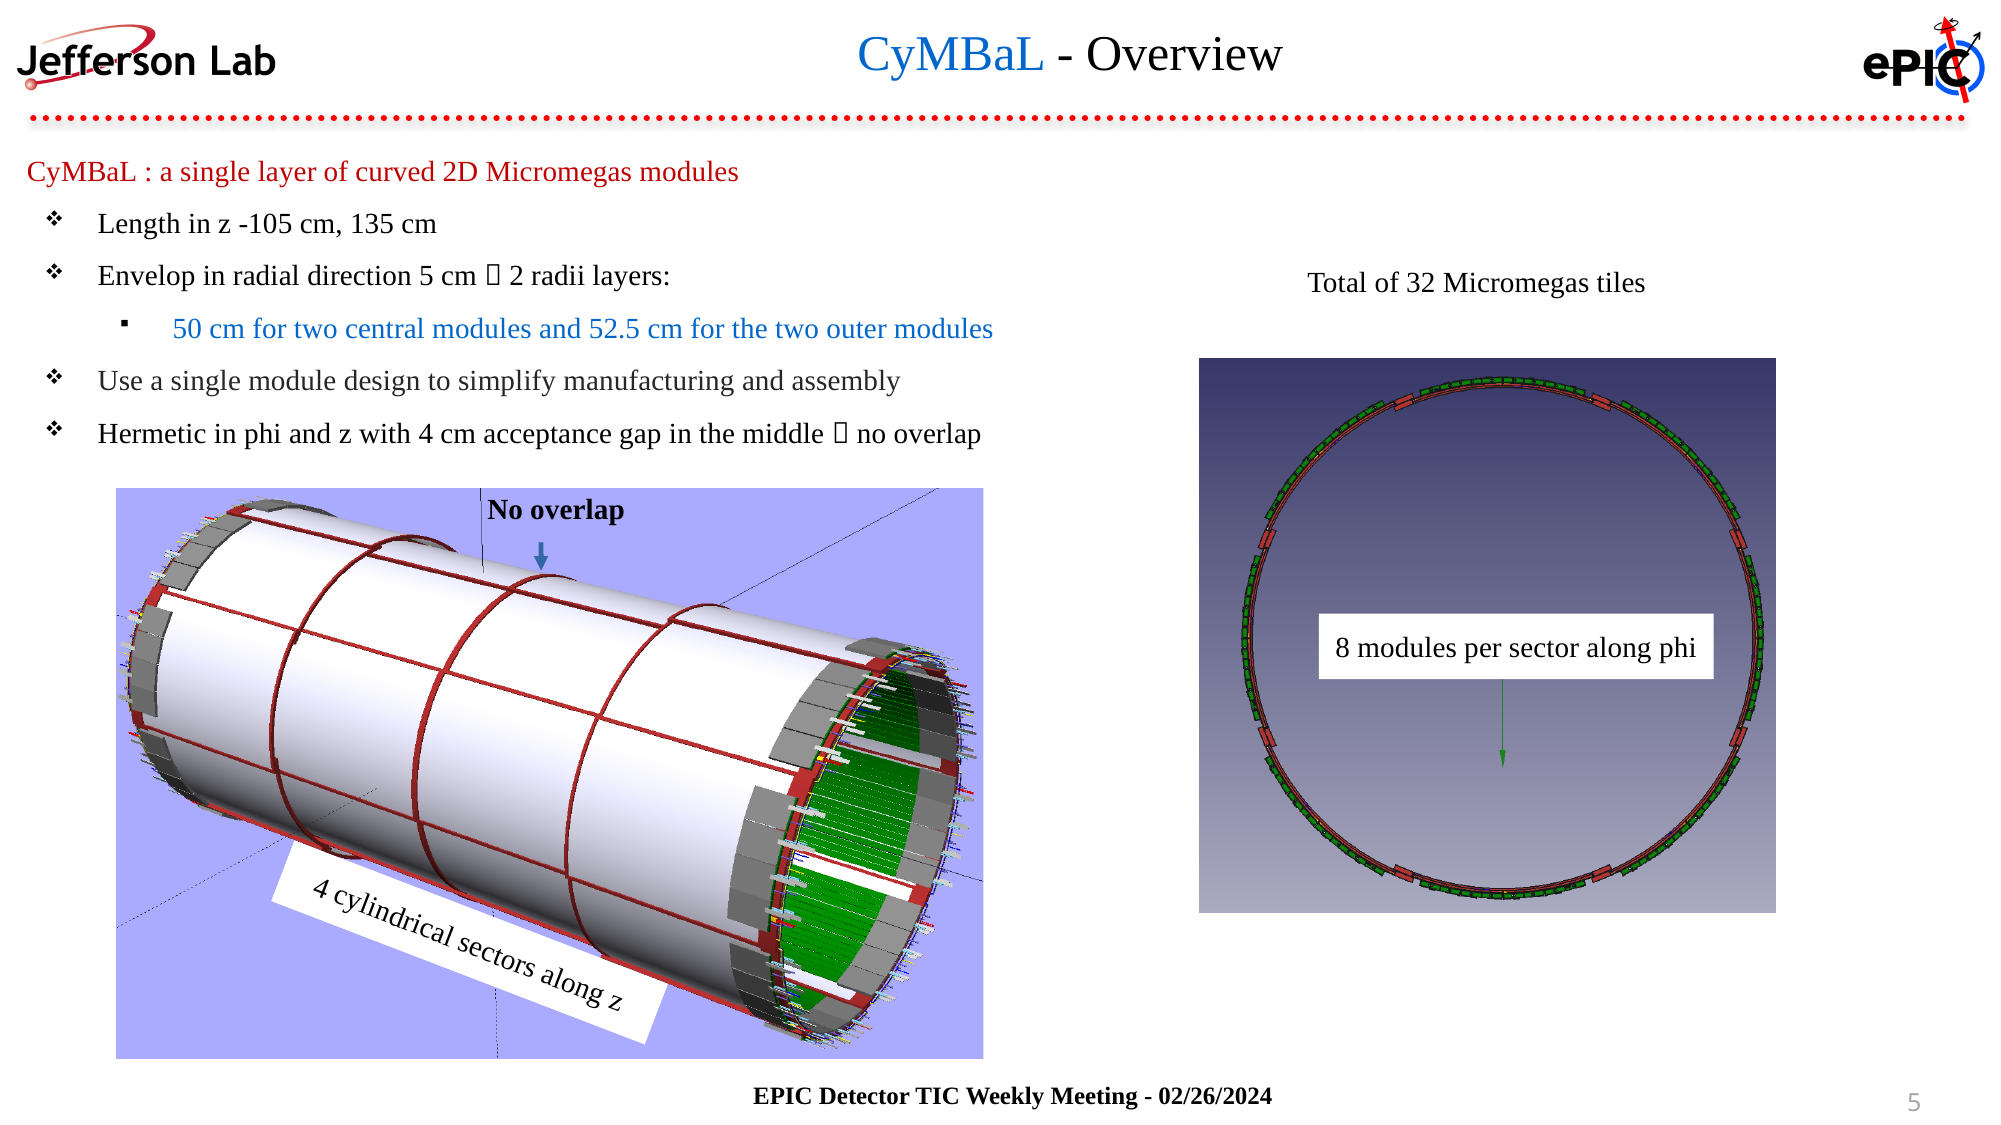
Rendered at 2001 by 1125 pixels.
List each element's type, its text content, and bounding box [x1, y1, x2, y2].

text_box CyMBaL - Overview [328, 0, 1812, 110]
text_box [1198, 357, 1776, 913]
picture [1861, 14, 1987, 105]
text_box Total of 32 Micromegas tiles [1210, 238, 1726, 318]
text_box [115, 482, 984, 1060]
text_box CyMBaL : a single layer of curved 2D Micromegas modules Length in z -105 cm, 135 cm Envelop in radial direction 5 cm  2 radii layers: 50 cm for two central modules and 52.5 cm for the two outer modules Use a single module design to simplify manufacturing and assembly Hermetic in phi and z with 4 cm acceptance gap in the middle  no overlap [12, 126, 1063, 474]
footer EPIC Detector TIC Weekly Meeting - 02/26/2024 [675, 1065, 1351, 1125]
picture [0, 14, 288, 105]
